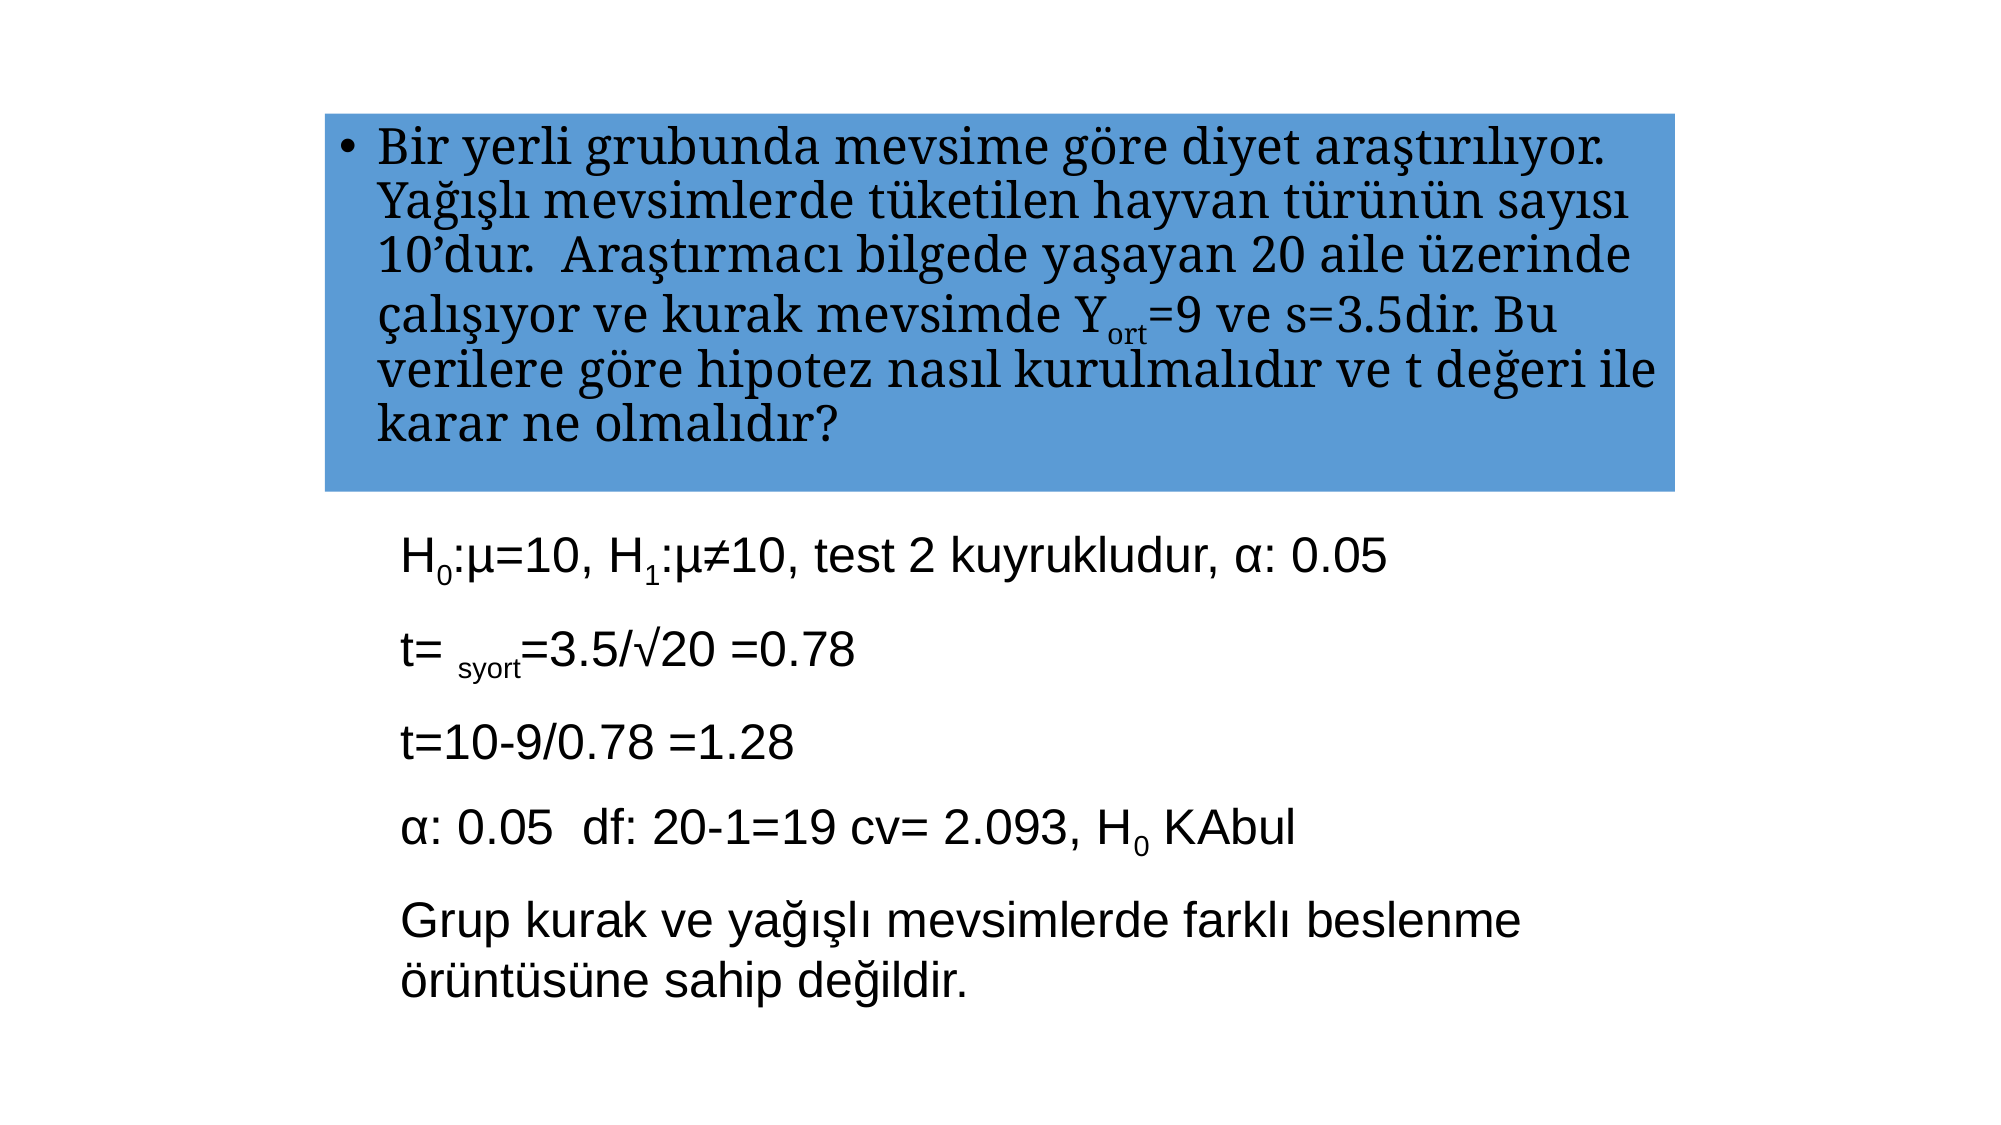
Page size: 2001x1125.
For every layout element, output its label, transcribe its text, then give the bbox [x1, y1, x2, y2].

text_box H0:µ=10, H1:µ≠10, test 2 kuyrukludur, α: 0.05 t= syort=3.5/√20 =0.78 t=10-9/0.78 =1.28 α: 0.05 df: 20-1=19 cv= 2.093, H0 KAbul Grup kurak ve yağışlı mevsimlerde farklı beslenme örüntüsüne sahip değildir. [385, 515, 1662, 1109]
list Bir yerli grubunda mevsime göre diyet araştırılıyor. Yağışlı mevsimlerde tüketilen hayvan türünün sayısı 10’dur. Araştırmacı bilgede yaşayan 20 aile üzerinde çalışıyor ve kurak mevsimde Yort=9 ve s=3.5dir. Bu verilere göre hipotez nasıl kurulmalıdır ve t değeri ile karar ne olmalıdır? [324, 113, 1675, 492]
